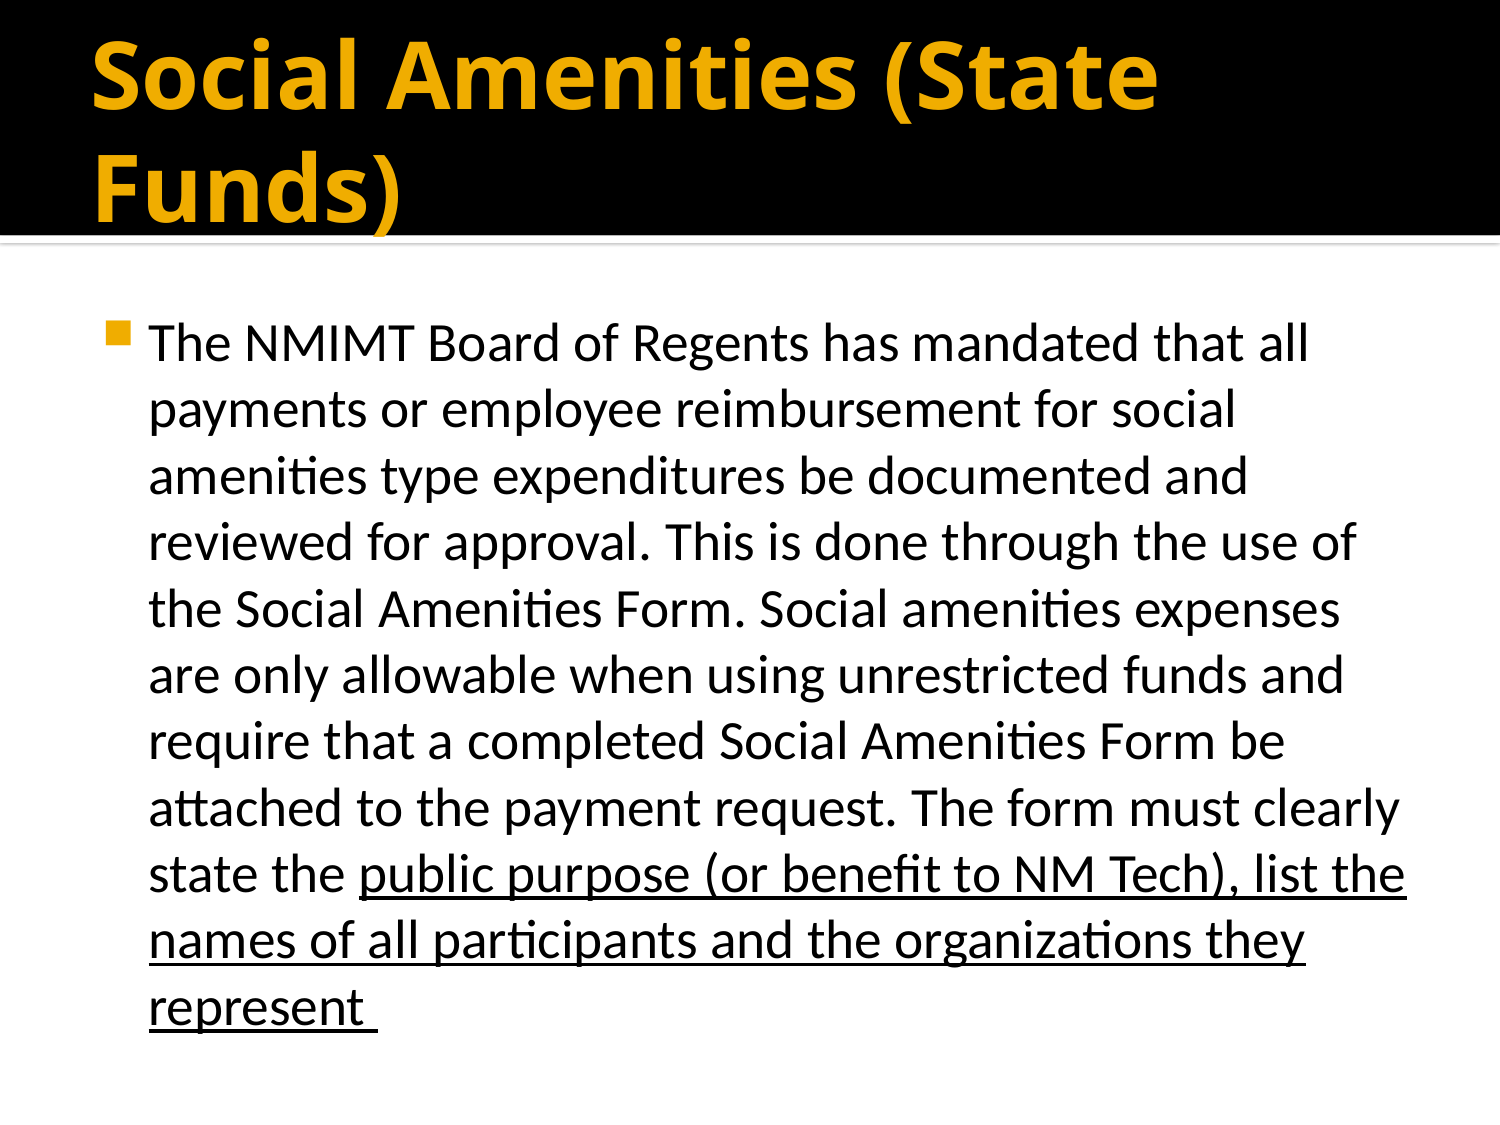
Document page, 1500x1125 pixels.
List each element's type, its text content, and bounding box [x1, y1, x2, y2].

list The NMIMT Board of Regents has mandated that all payments or employee reimbursement for social amenities type expenditures be documented and reviewed for approval. This is done through the use of the Social Amenities Form. Social amenities expenses are only allowable when using unrestricted funds and require that a completed Social Amenities Form be attached to the payment request. The form must clearly state the public purpose (or benefit to NM Tech), list the names of all participants and the organizations they represent [75, 291, 1425, 1050]
title Social Amenities (State Funds) [75, 25, 1425, 231]
